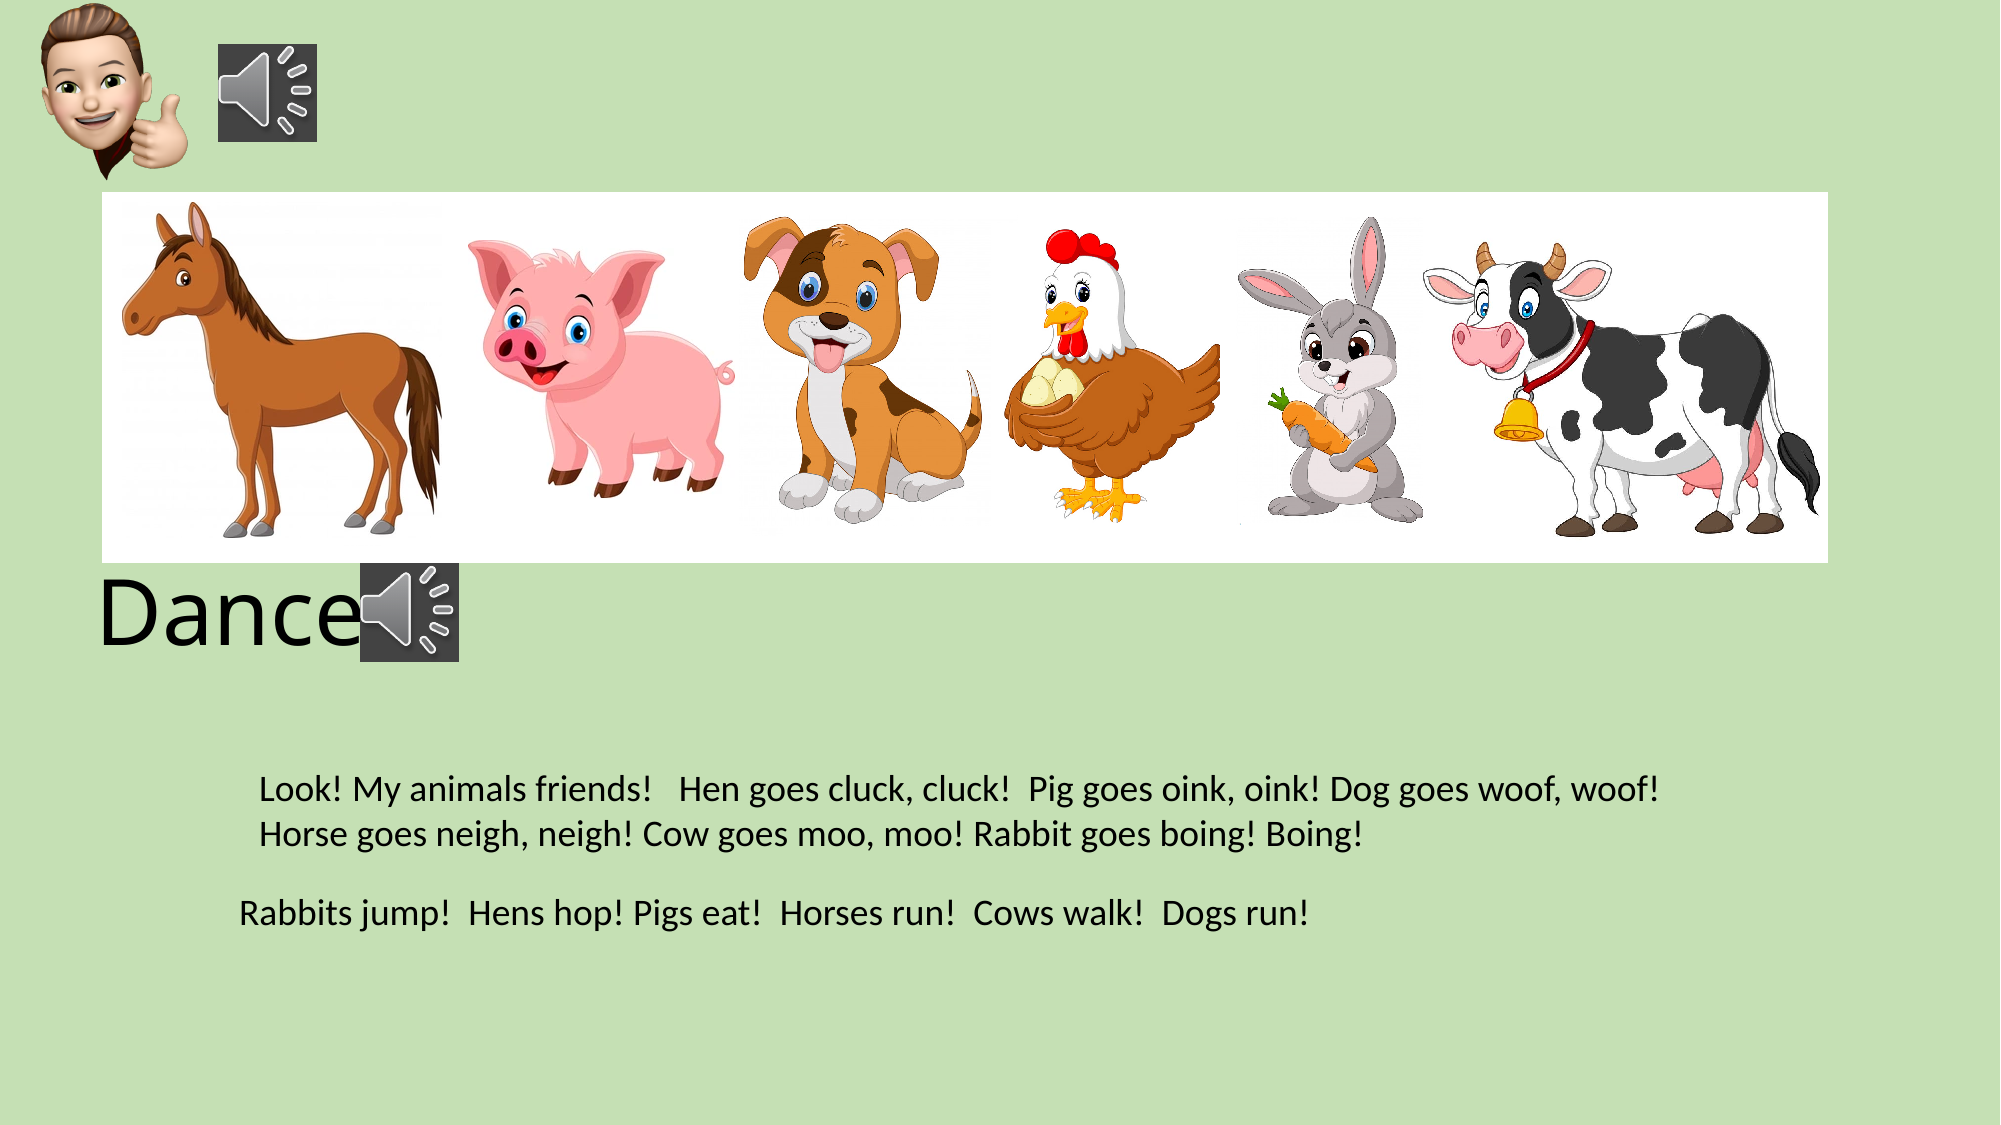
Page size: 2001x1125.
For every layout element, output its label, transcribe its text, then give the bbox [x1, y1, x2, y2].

picture [359, 563, 460, 663]
text_box Look! My animals friends! Hen goes cluck, cluck! Pig goes oink, oink! Dog goes woof, woof! Horse goes neigh, neigh! Cow goes moo, moo! Rabbit goes boing! Boing! [244, 756, 1686, 861]
text_box Rabbits jump! Hens hop! Pigs eat! Horses run! Cows walk! Dogs run! [224, 880, 1327, 941]
title Dance [79, 507, 1805, 725]
picture [0, 0, 318, 196]
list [102, 192, 1828, 563]
